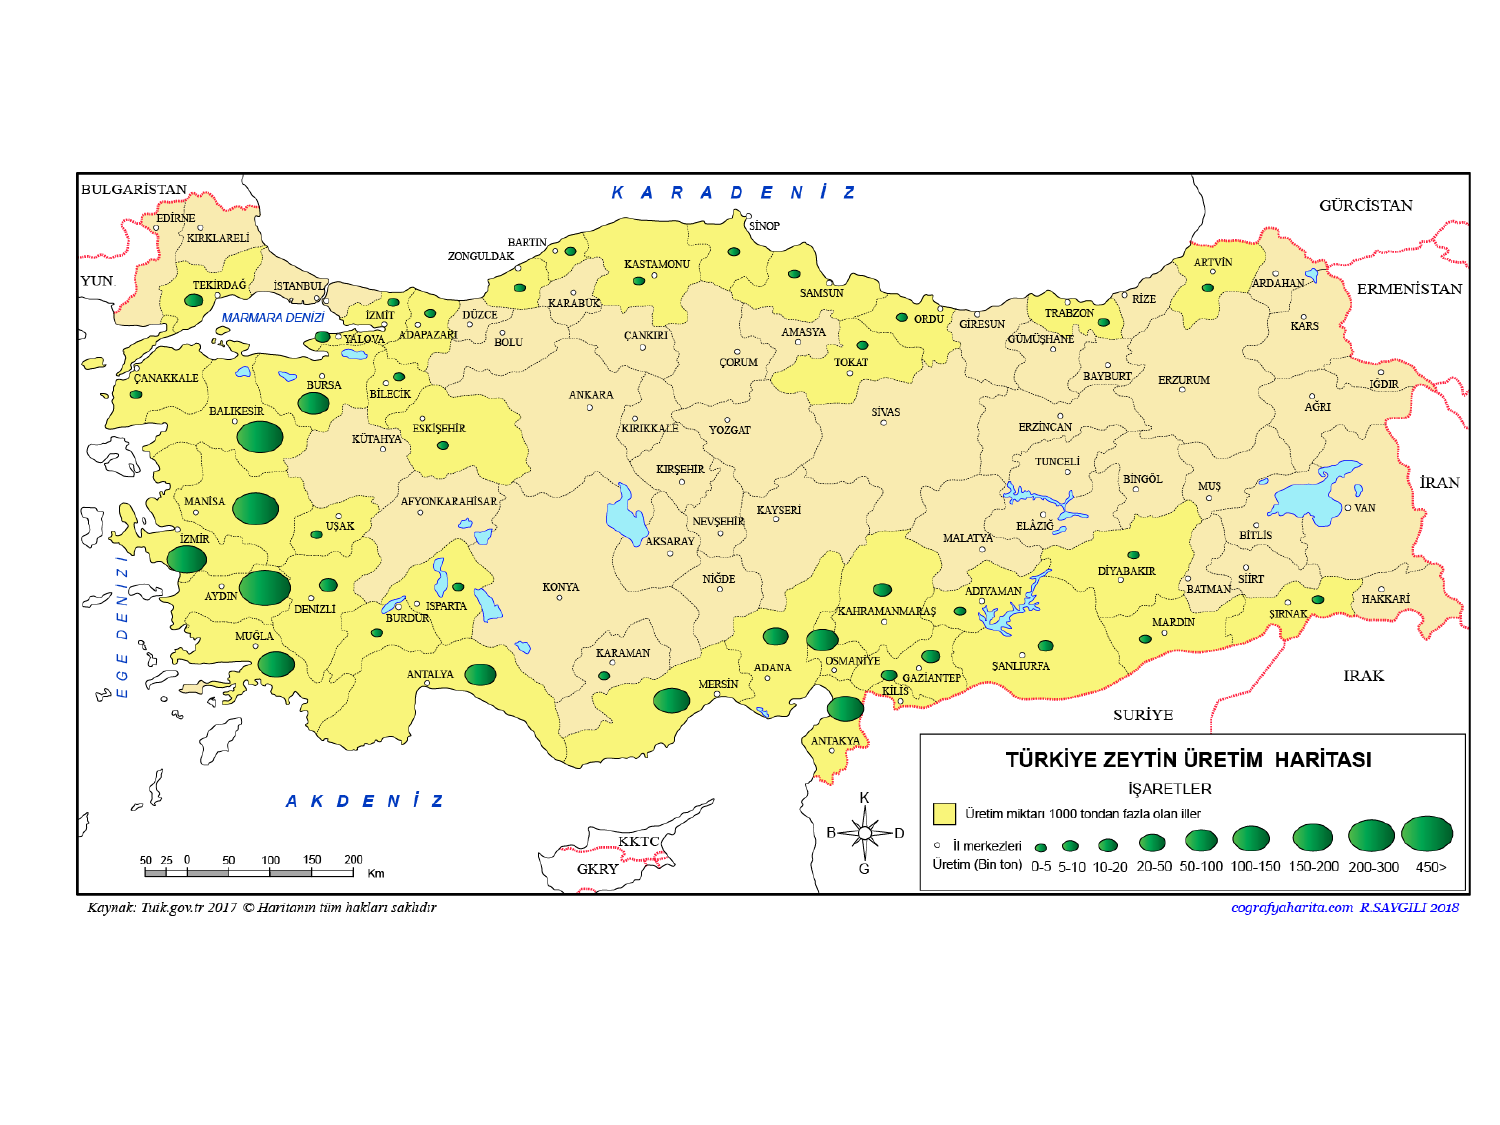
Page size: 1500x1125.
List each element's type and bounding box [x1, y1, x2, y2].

picture [76, 172, 1471, 918]
